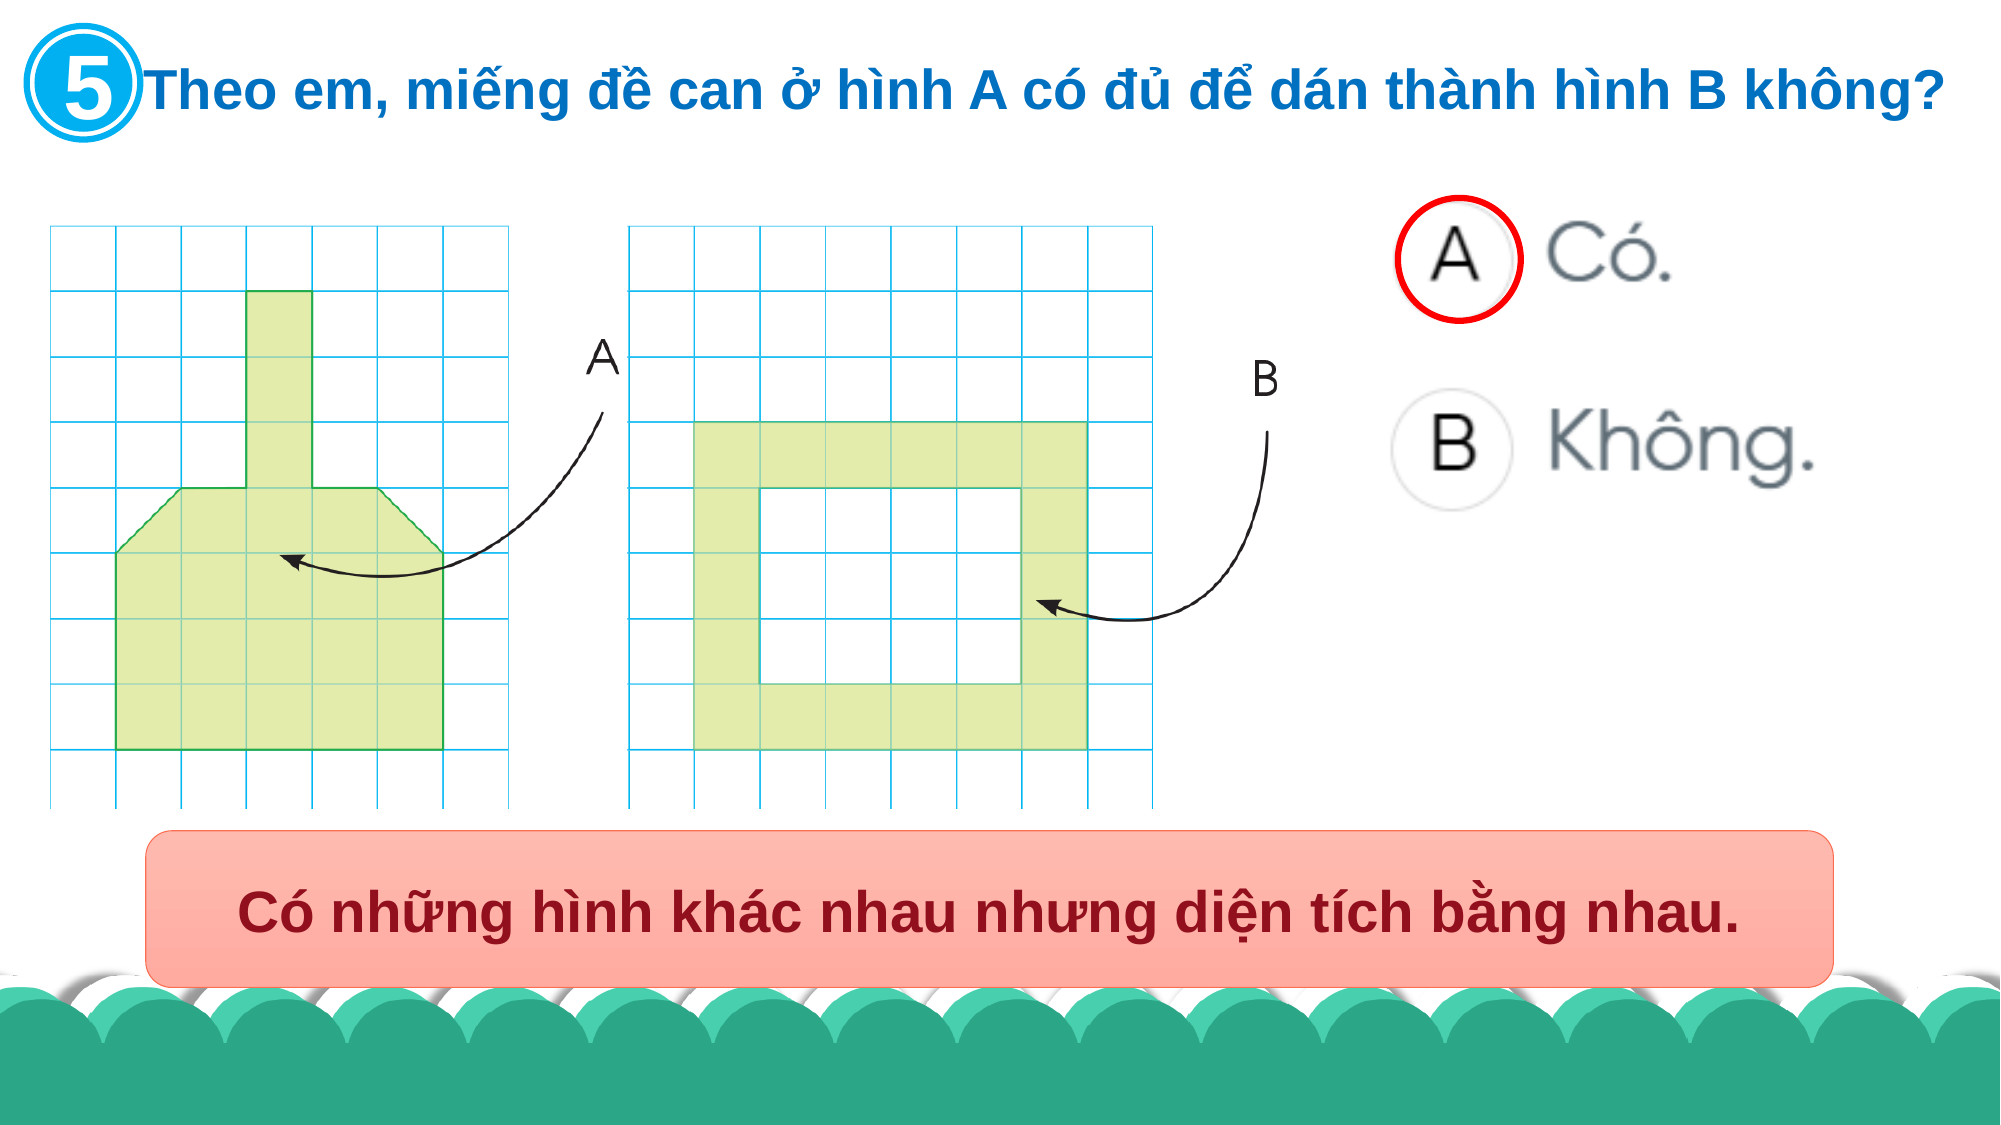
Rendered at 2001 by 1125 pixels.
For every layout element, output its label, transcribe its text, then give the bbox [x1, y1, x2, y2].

picture [1389, 371, 1834, 523]
picture [32, 216, 1286, 811]
text_box Theo em, miếng đề can ở hình A có đủ để dán thành hình B không? [141, 45, 2000, 128]
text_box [26, 25, 141, 140]
picture [0, 963, 2000, 1125]
text_box Có những hình khác nhau nhưng diện tích bằng nhau. [145, 830, 1834, 988]
picture [1389, 179, 1690, 335]
